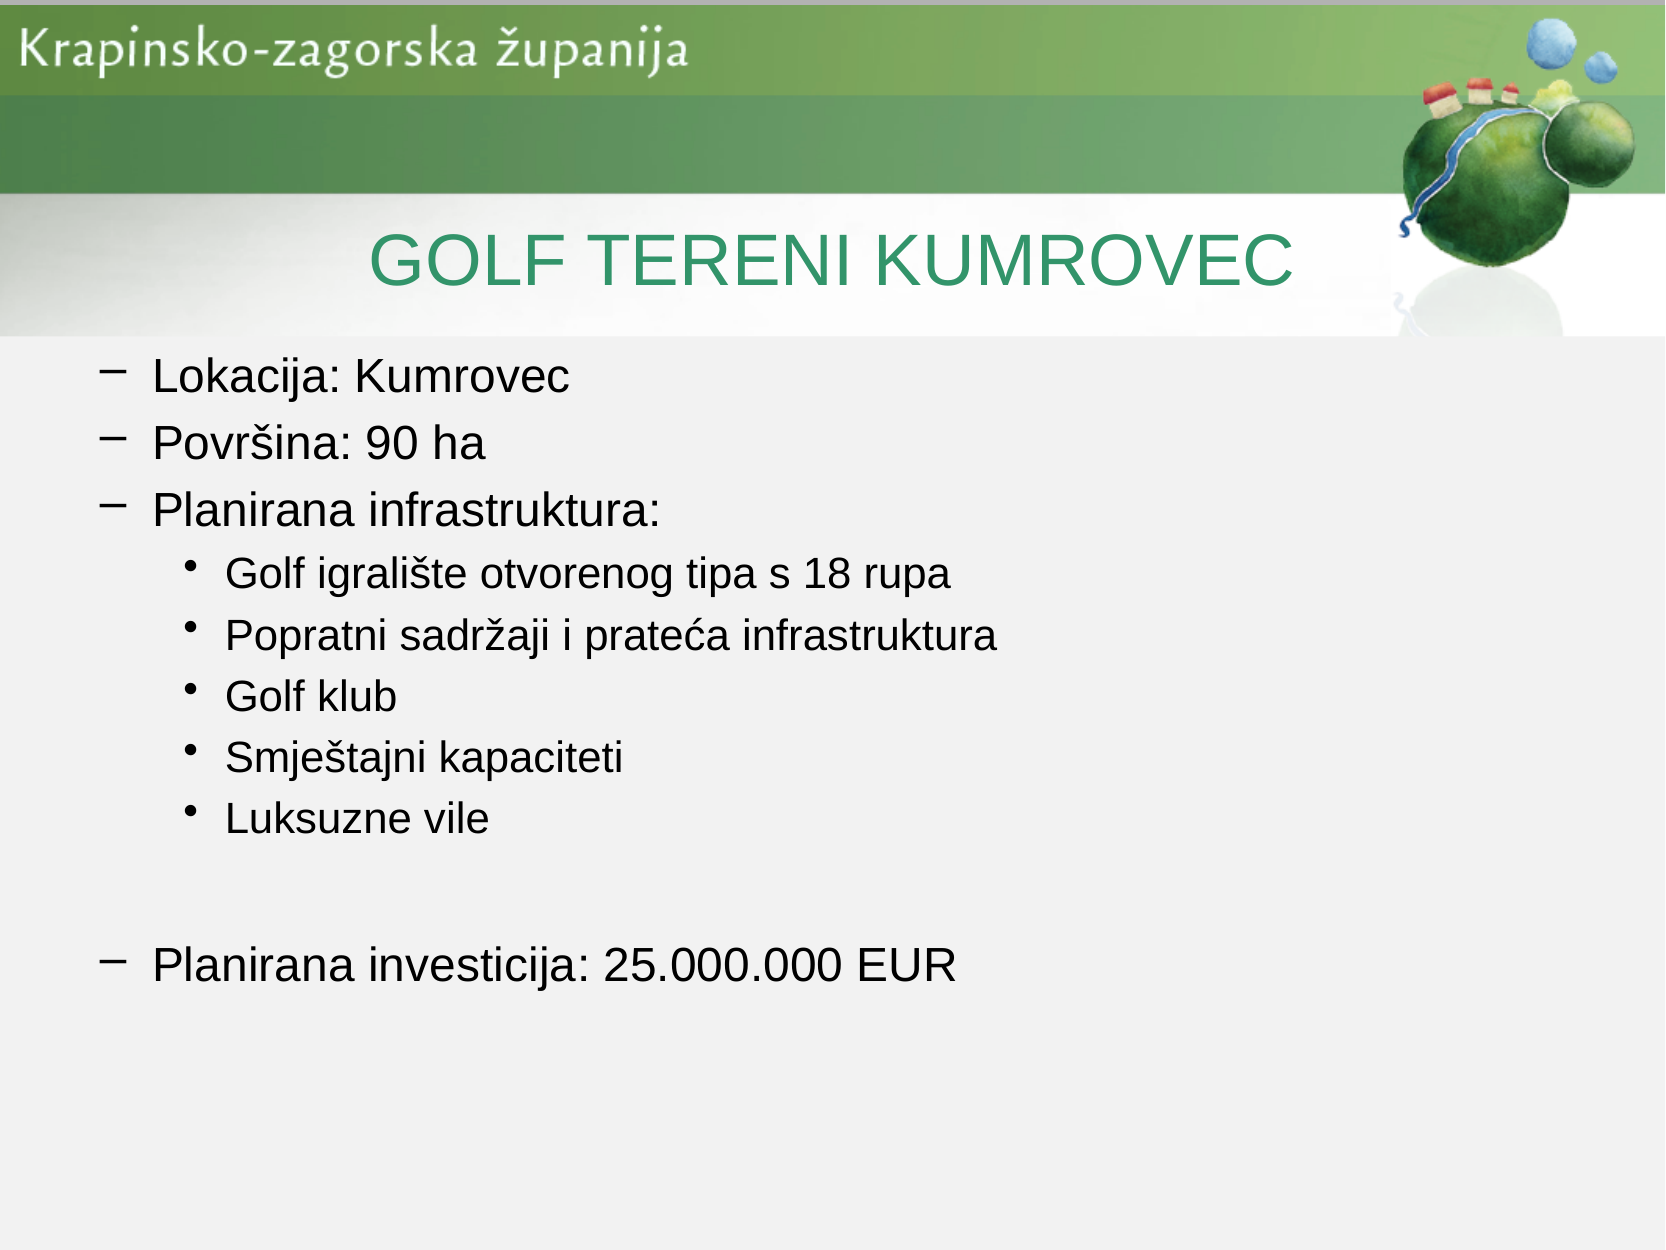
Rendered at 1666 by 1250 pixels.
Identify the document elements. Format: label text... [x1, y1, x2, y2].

list Lokacija: Kumrovec Površina: 90 ha Planirana infrastruktura: Golf igralište otvorenog tipa s 18 rupa Popratni sadržaji i prateća infrastruktura Golf klub Smještajni kapaciteti Luksuzne vile Planirana investicija: 25.000.000 EUR [0, 336, 1666, 1250]
picture [0, 5, 1666, 336]
